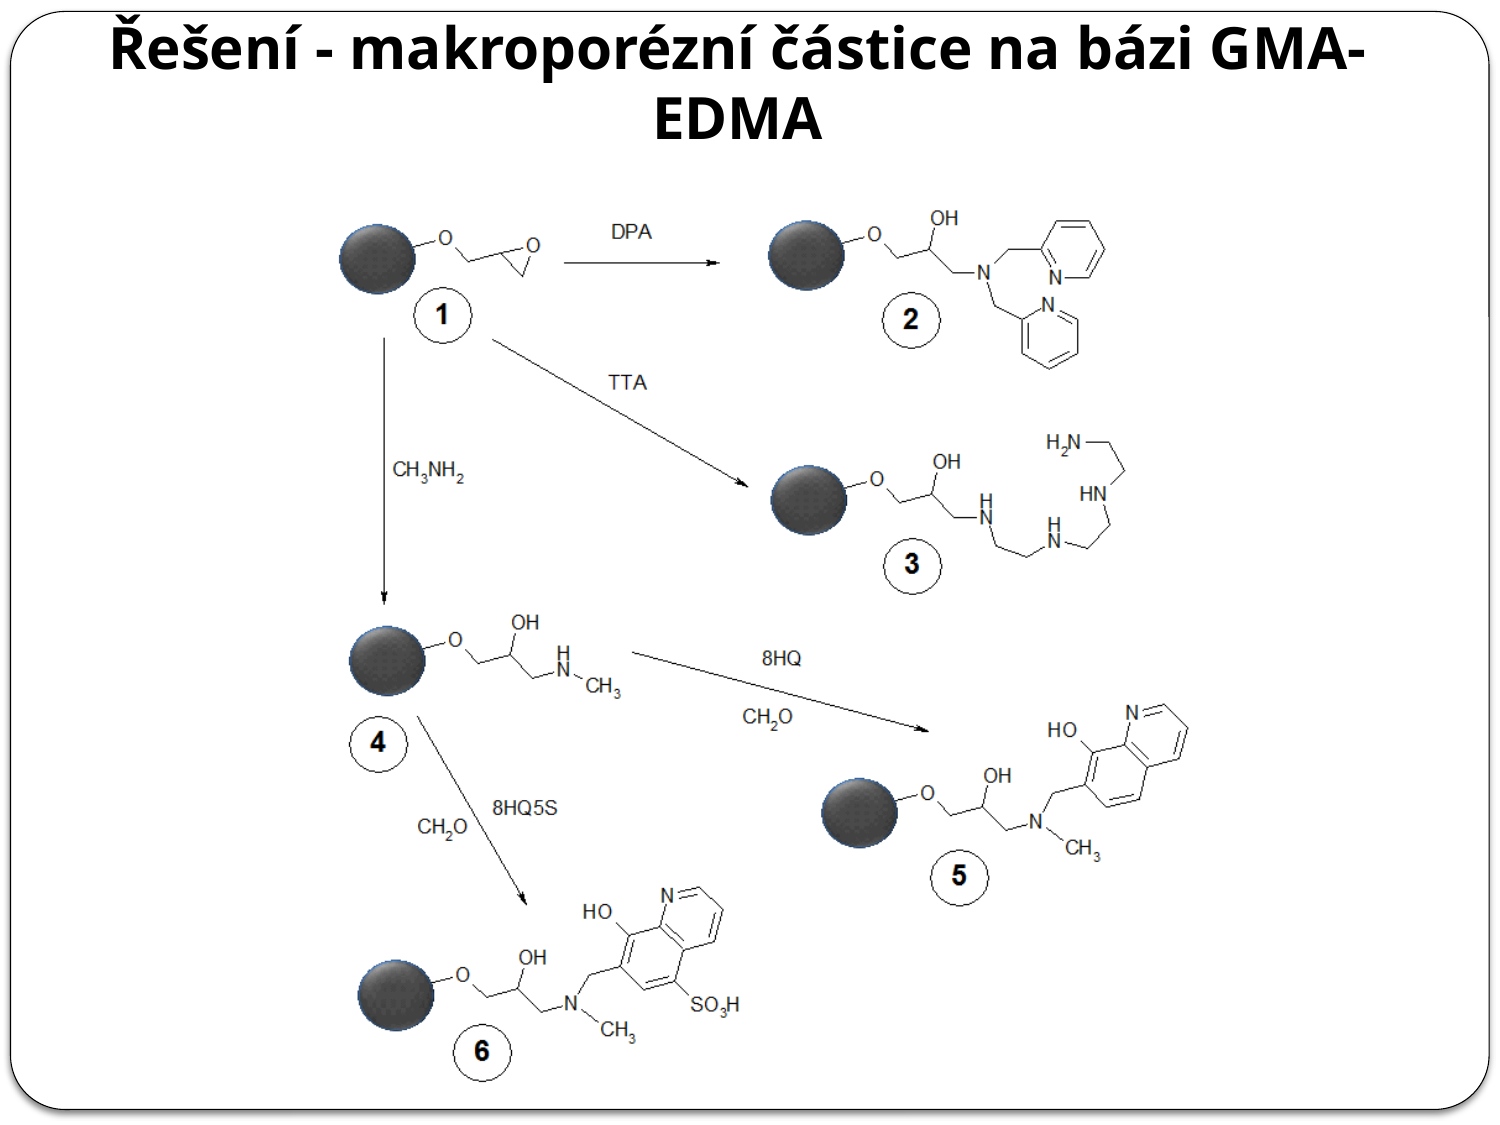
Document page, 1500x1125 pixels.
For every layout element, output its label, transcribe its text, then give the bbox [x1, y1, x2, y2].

picture [307, 187, 1208, 1092]
text_box Řešení - makroporézní částice na bázi GMA-EDMA [62, 0, 1413, 175]
